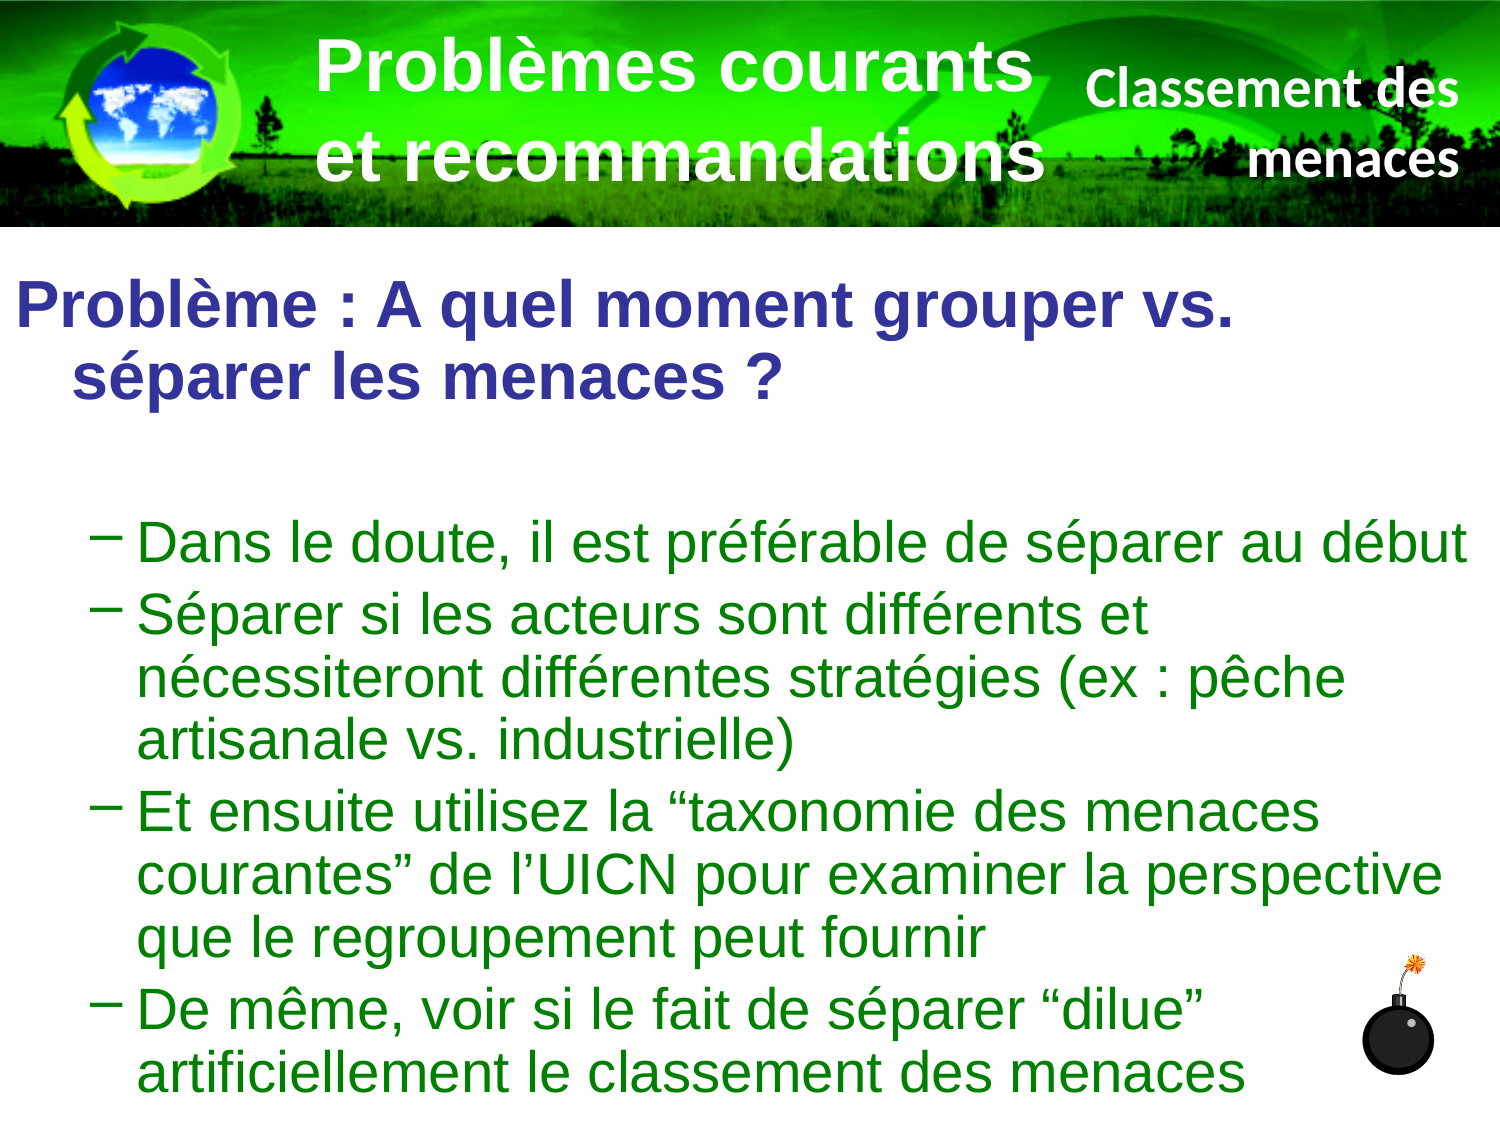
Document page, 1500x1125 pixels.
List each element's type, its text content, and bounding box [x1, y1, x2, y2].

text_box Classement des menaces [1113, 24, 1475, 213]
text_box Problèmes courants et recommandations [299, 0, 1113, 213]
list Problème : A quel moment grouper vs. séparer les menaces ? Dans le doute, il est préférable de séparer au début Séparer si les acteurs sont différents et nécessiteront différentes stratégies (ex : pêche artisanale vs. industrielle) Et ensuite utilisez la “taxonomie des menaces courantes” de l’UICN pour examiner la perspective que le regroupement peut fournir De même, voir si le fait de séparer “dilue” artificiellement le classement des menaces [0, 262, 1500, 1063]
picture [0, 0, 1500, 227]
text_box [99, 562, 1388, 1000]
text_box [1362, 949, 1435, 1076]
